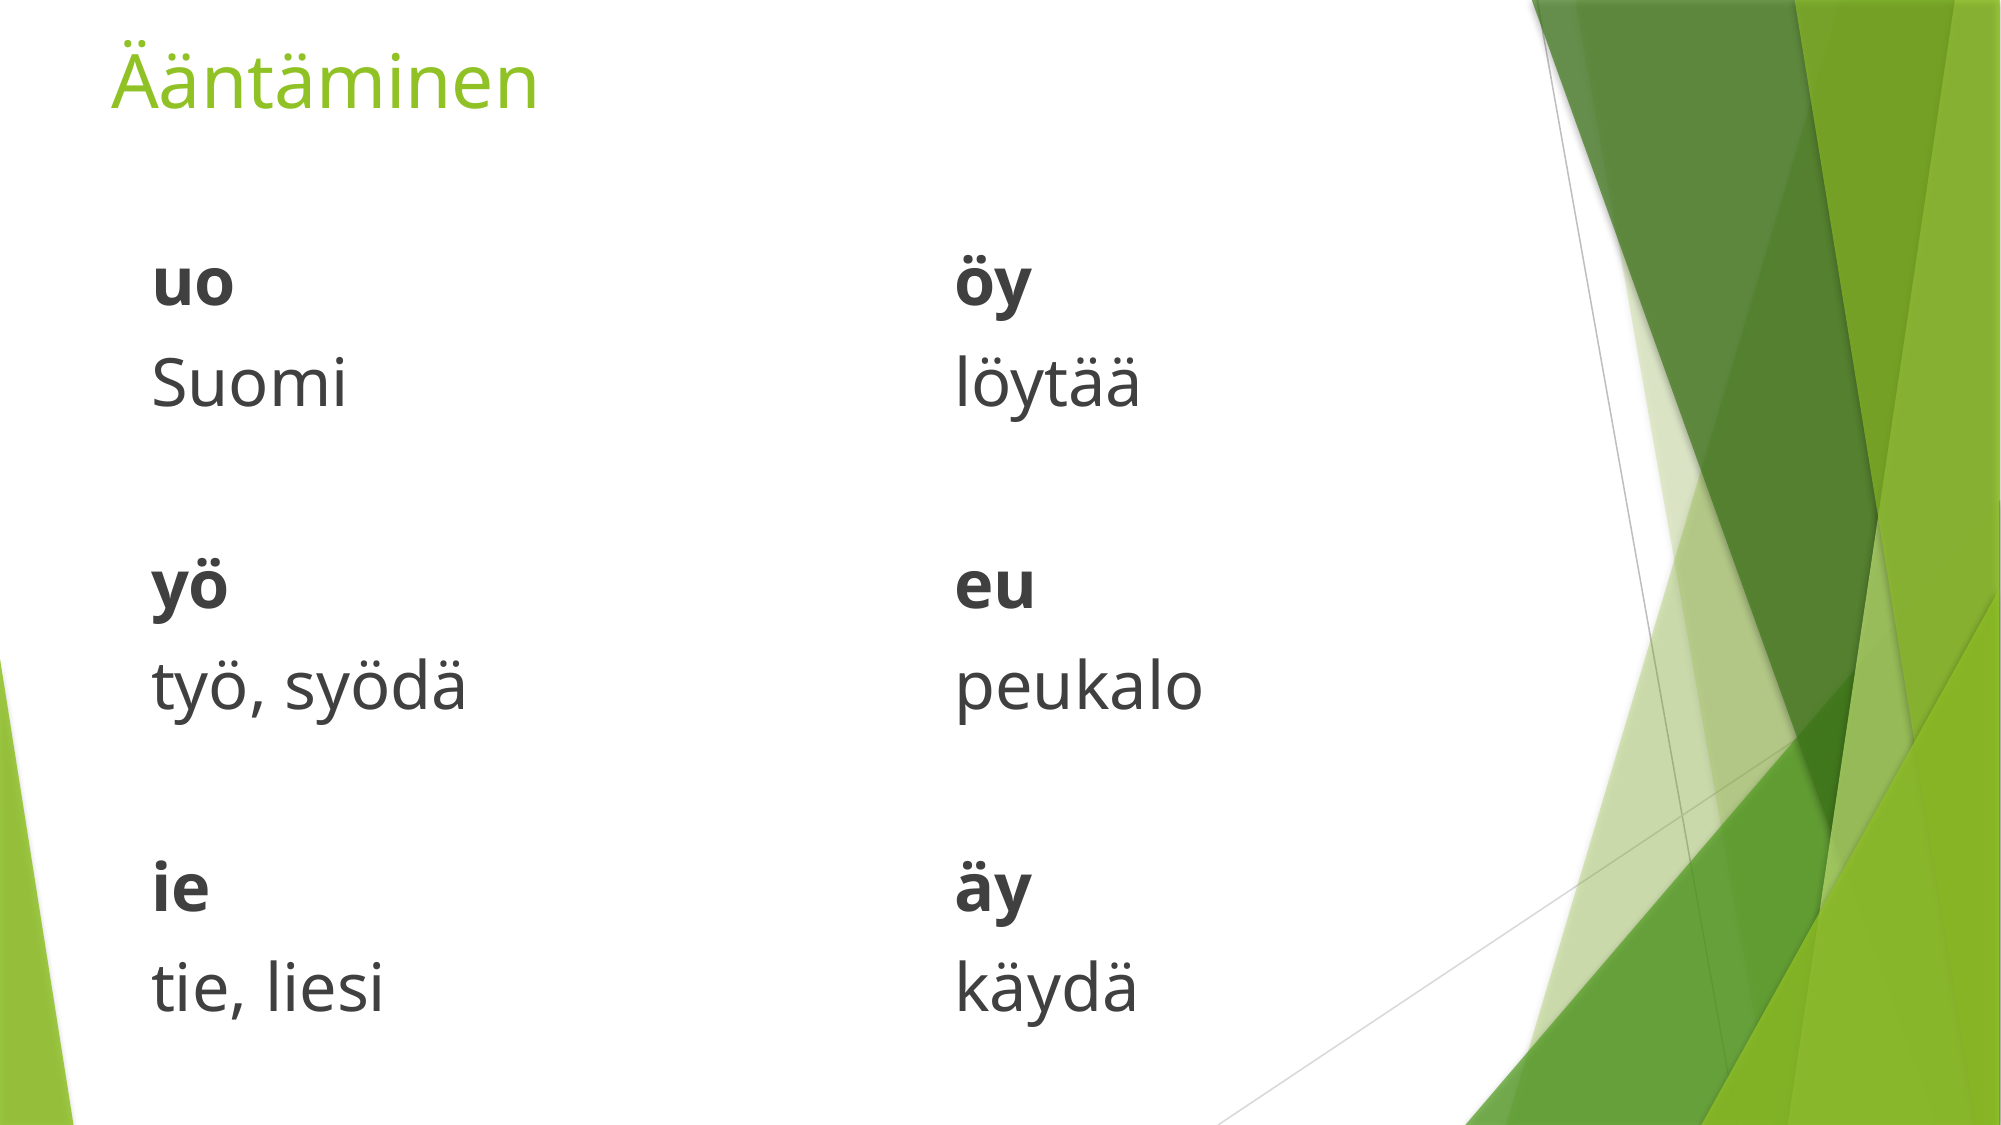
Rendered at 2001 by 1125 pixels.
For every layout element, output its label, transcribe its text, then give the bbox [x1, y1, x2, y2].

text_box uo Suomi yö työ, syödä ie tie, liesi [136, 231, 791, 1085]
title Ääntäminen [96, 25, 1507, 155]
list öy löytää eu peukalo äy käydä [939, 231, 1594, 1085]
